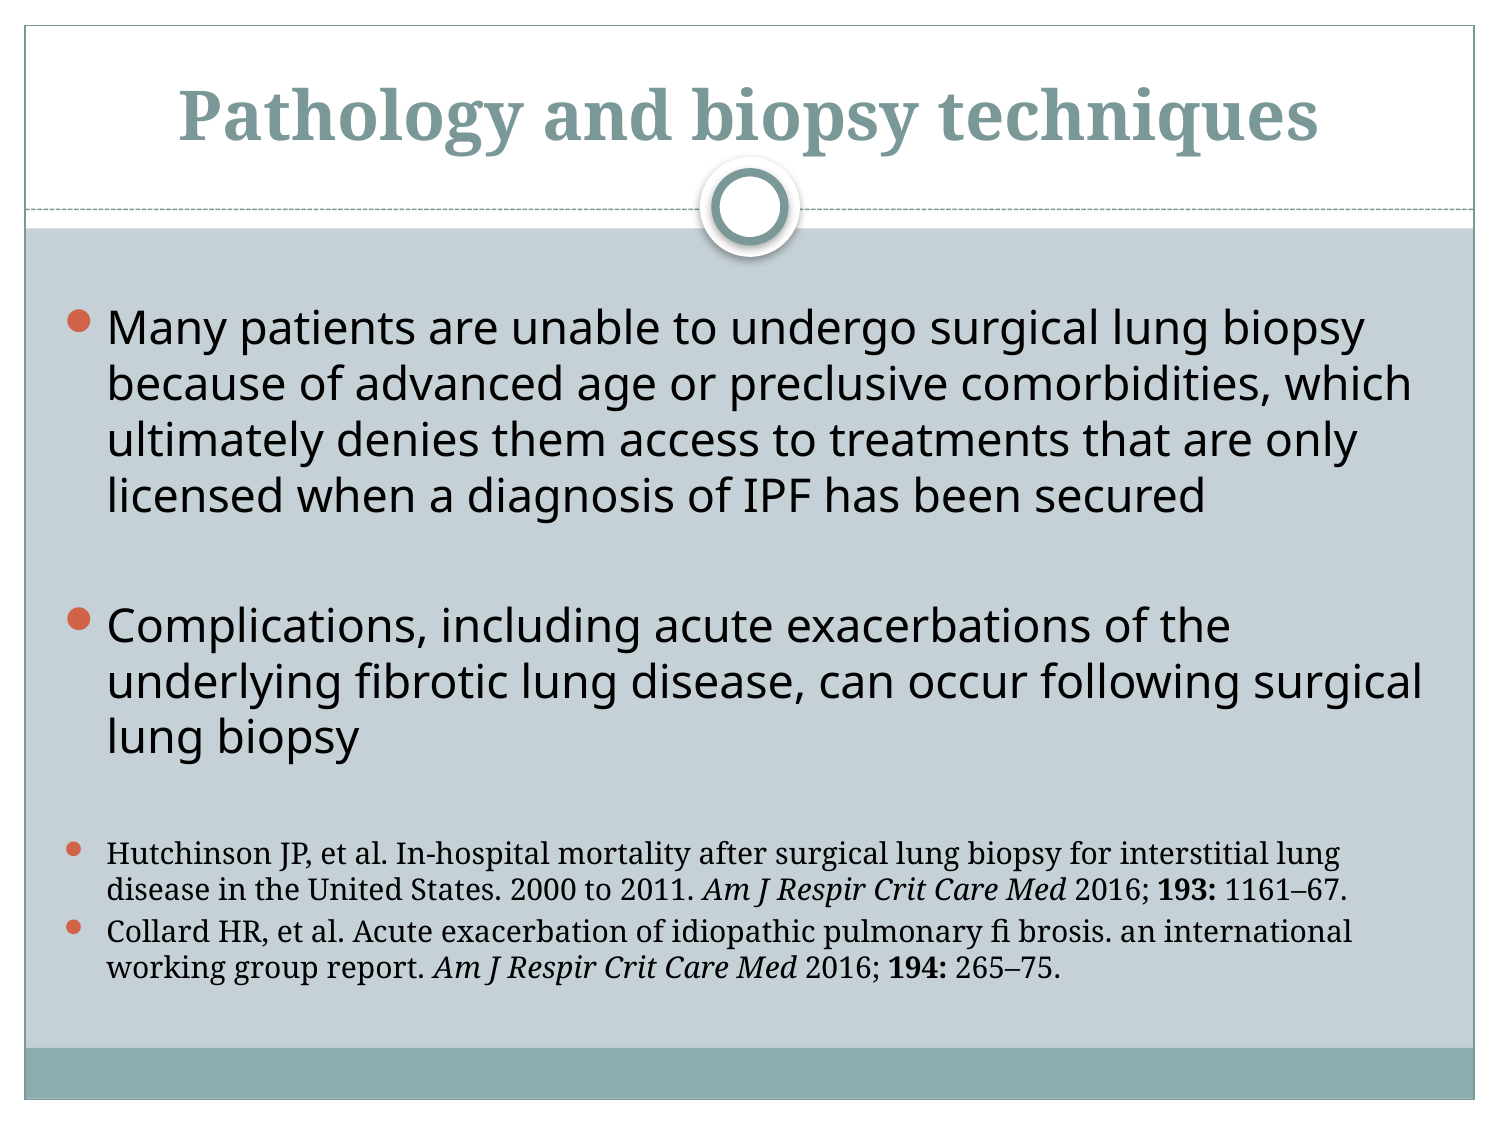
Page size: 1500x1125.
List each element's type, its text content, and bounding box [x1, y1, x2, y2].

list Many patients are unable to undergo surgical lung biopsy because of advanced age or preclusive comorbidities, which ultimately denies them access to treatments that are only licensed when a diagnosis of IPF has been secured Complications, including acute exacerbations of the underlying fibrotic lung disease, can occur following surgical lung biopsy Hutchinson JP, et al. In-hospital mortality after surgical lung biopsy for interstitial lung disease in the United States. 2000 to 2011. Am J Respir Crit Care Med 2016; 193: 1161–67. Collard HR, et al. Acute exacerbation of idiopathic pulmonary fi brosis. an international working group report. Am J Respir Crit Care Med 2016; 194: 265–75. [49, 290, 1445, 1001]
title Pathology and biopsy techniques [49, 37, 1450, 162]
